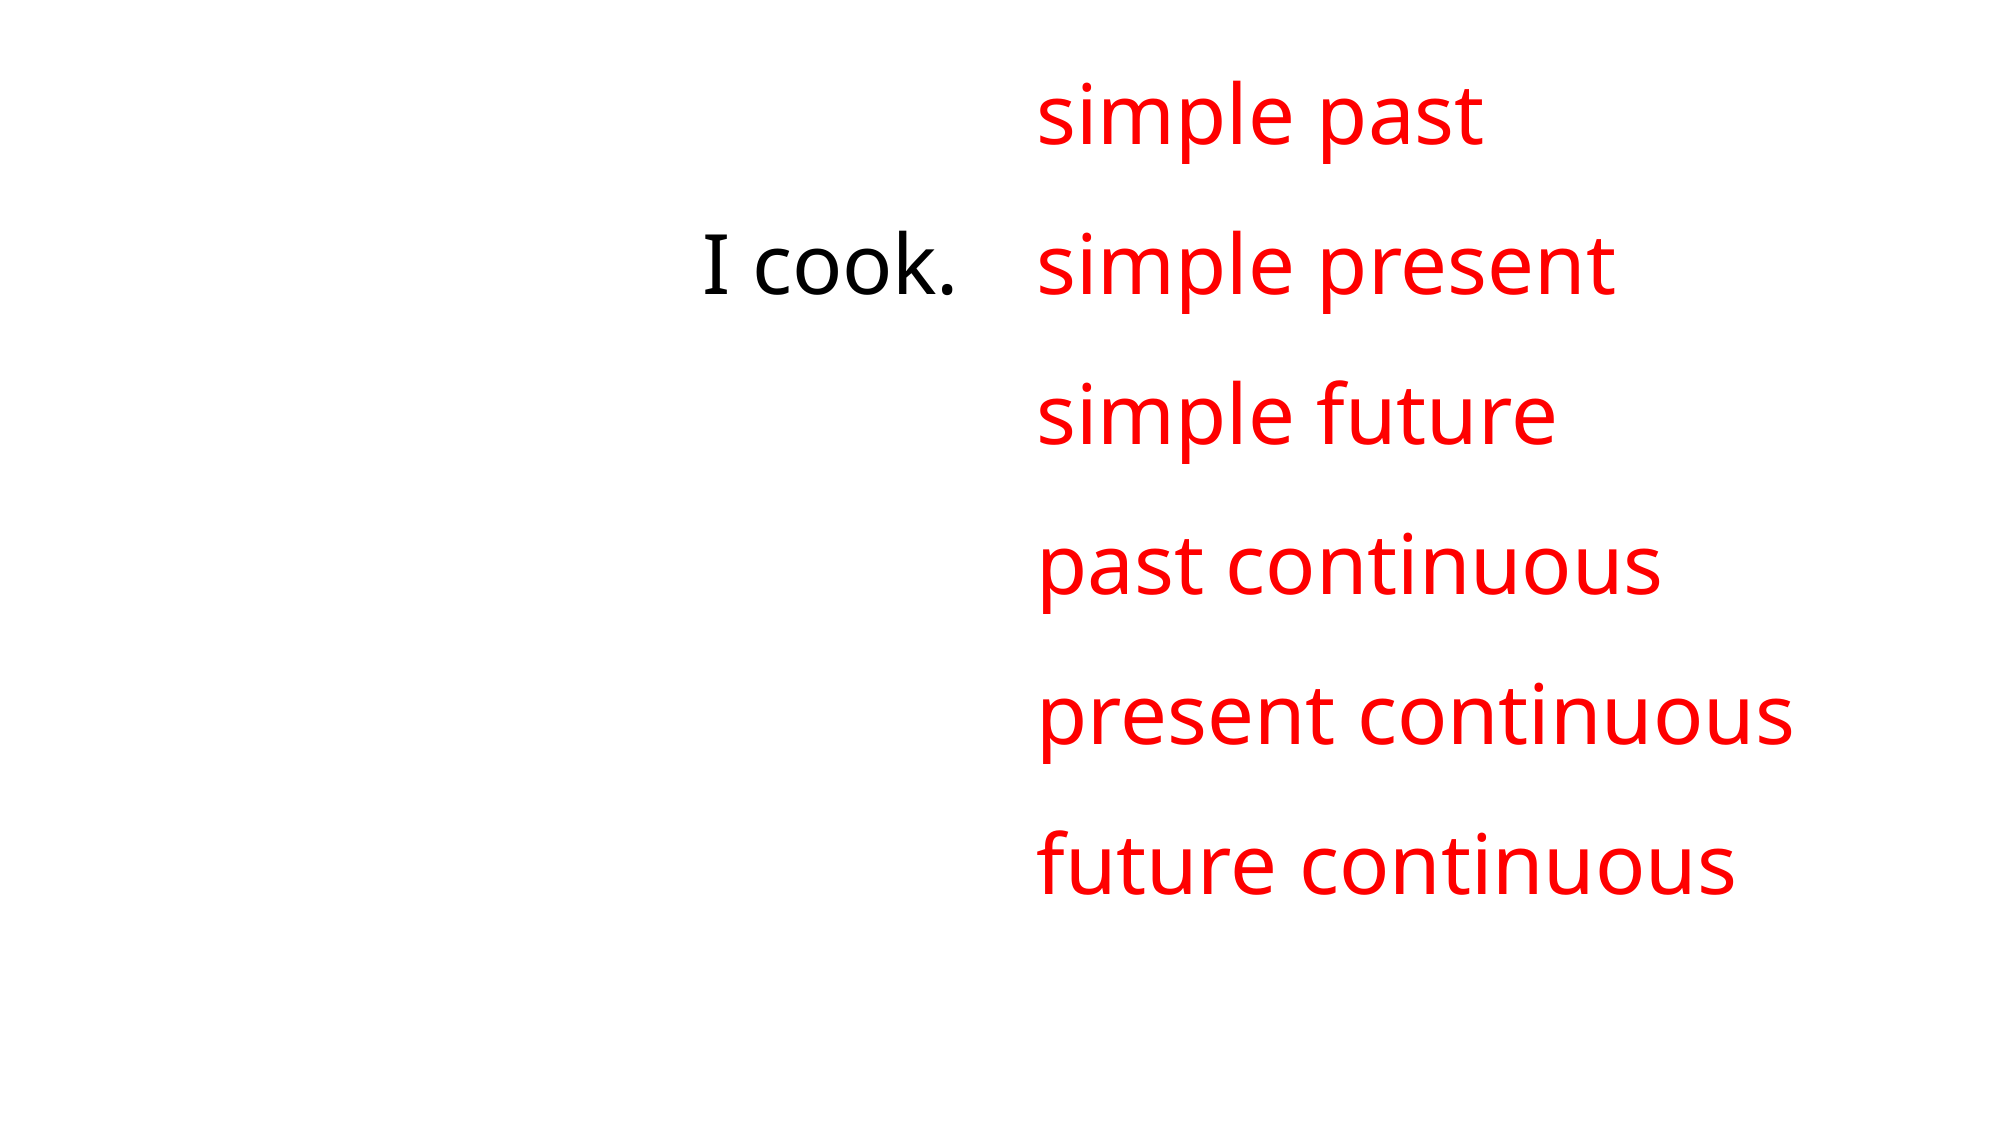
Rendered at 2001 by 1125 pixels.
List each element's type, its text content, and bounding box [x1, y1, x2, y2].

text_box simple past simple present simple future past continuous present continuous future continuous [999, 53, 1979, 964]
text_box I cook. [69, 53, 975, 614]
